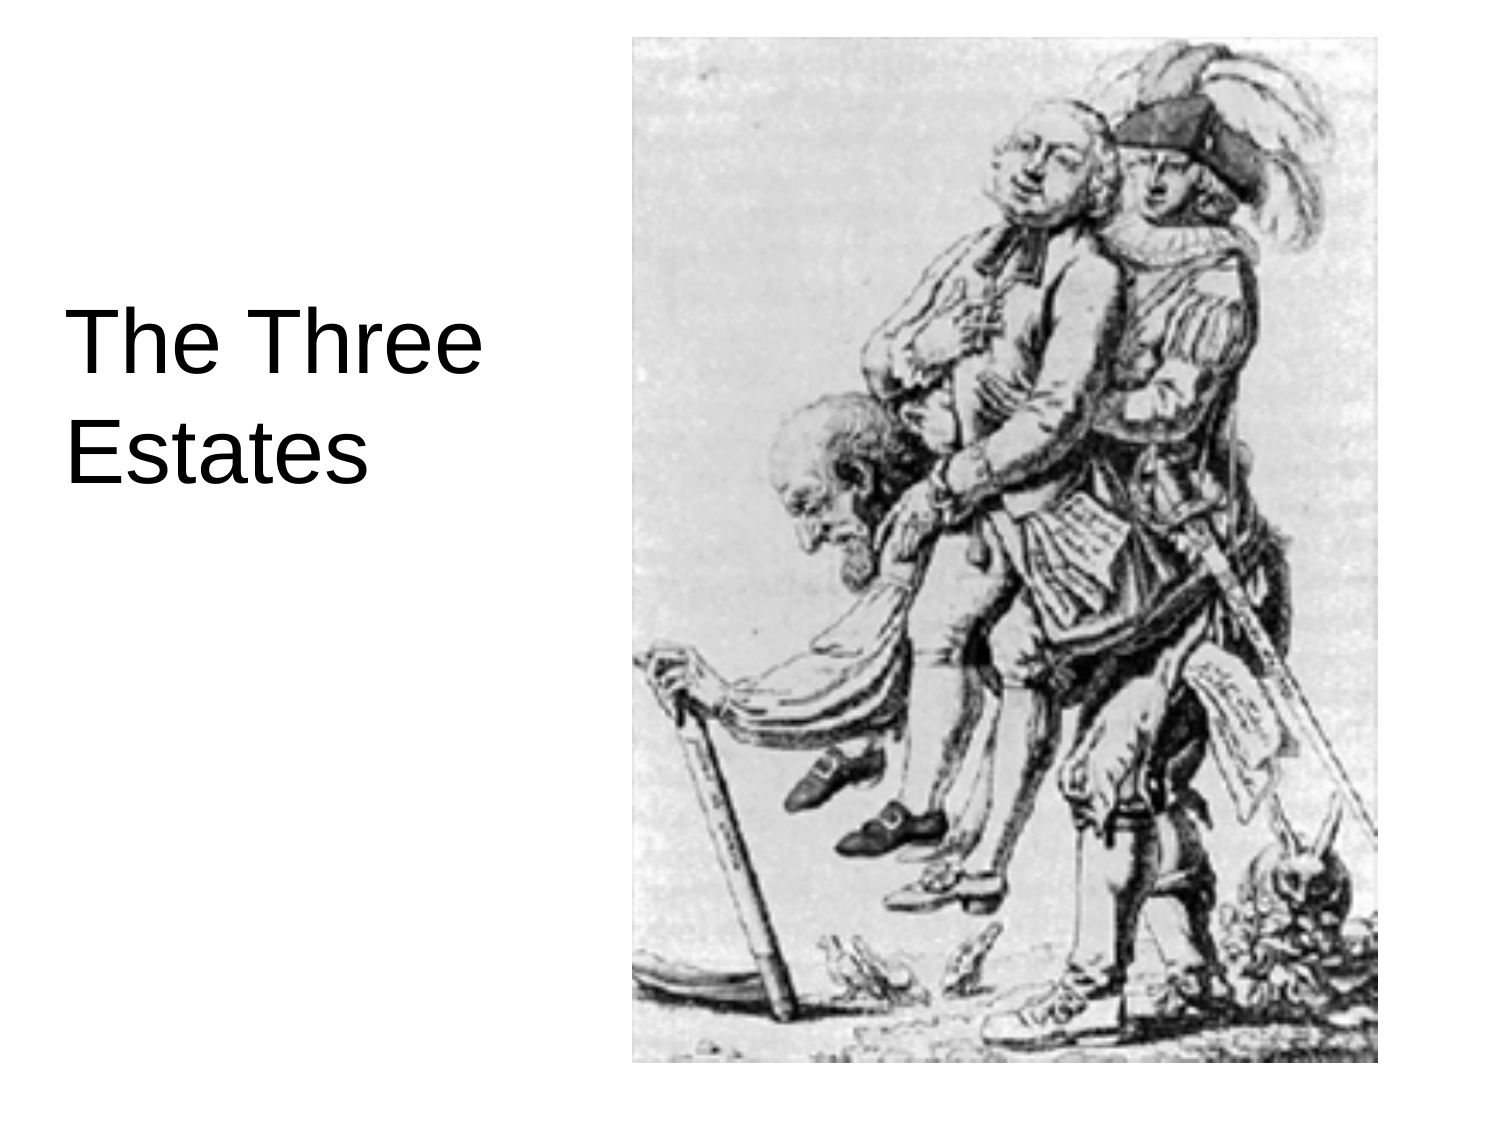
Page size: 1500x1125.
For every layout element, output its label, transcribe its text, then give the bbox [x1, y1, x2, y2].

text_box The Three Estates [49, 274, 575, 510]
picture [632, 37, 1379, 1063]
